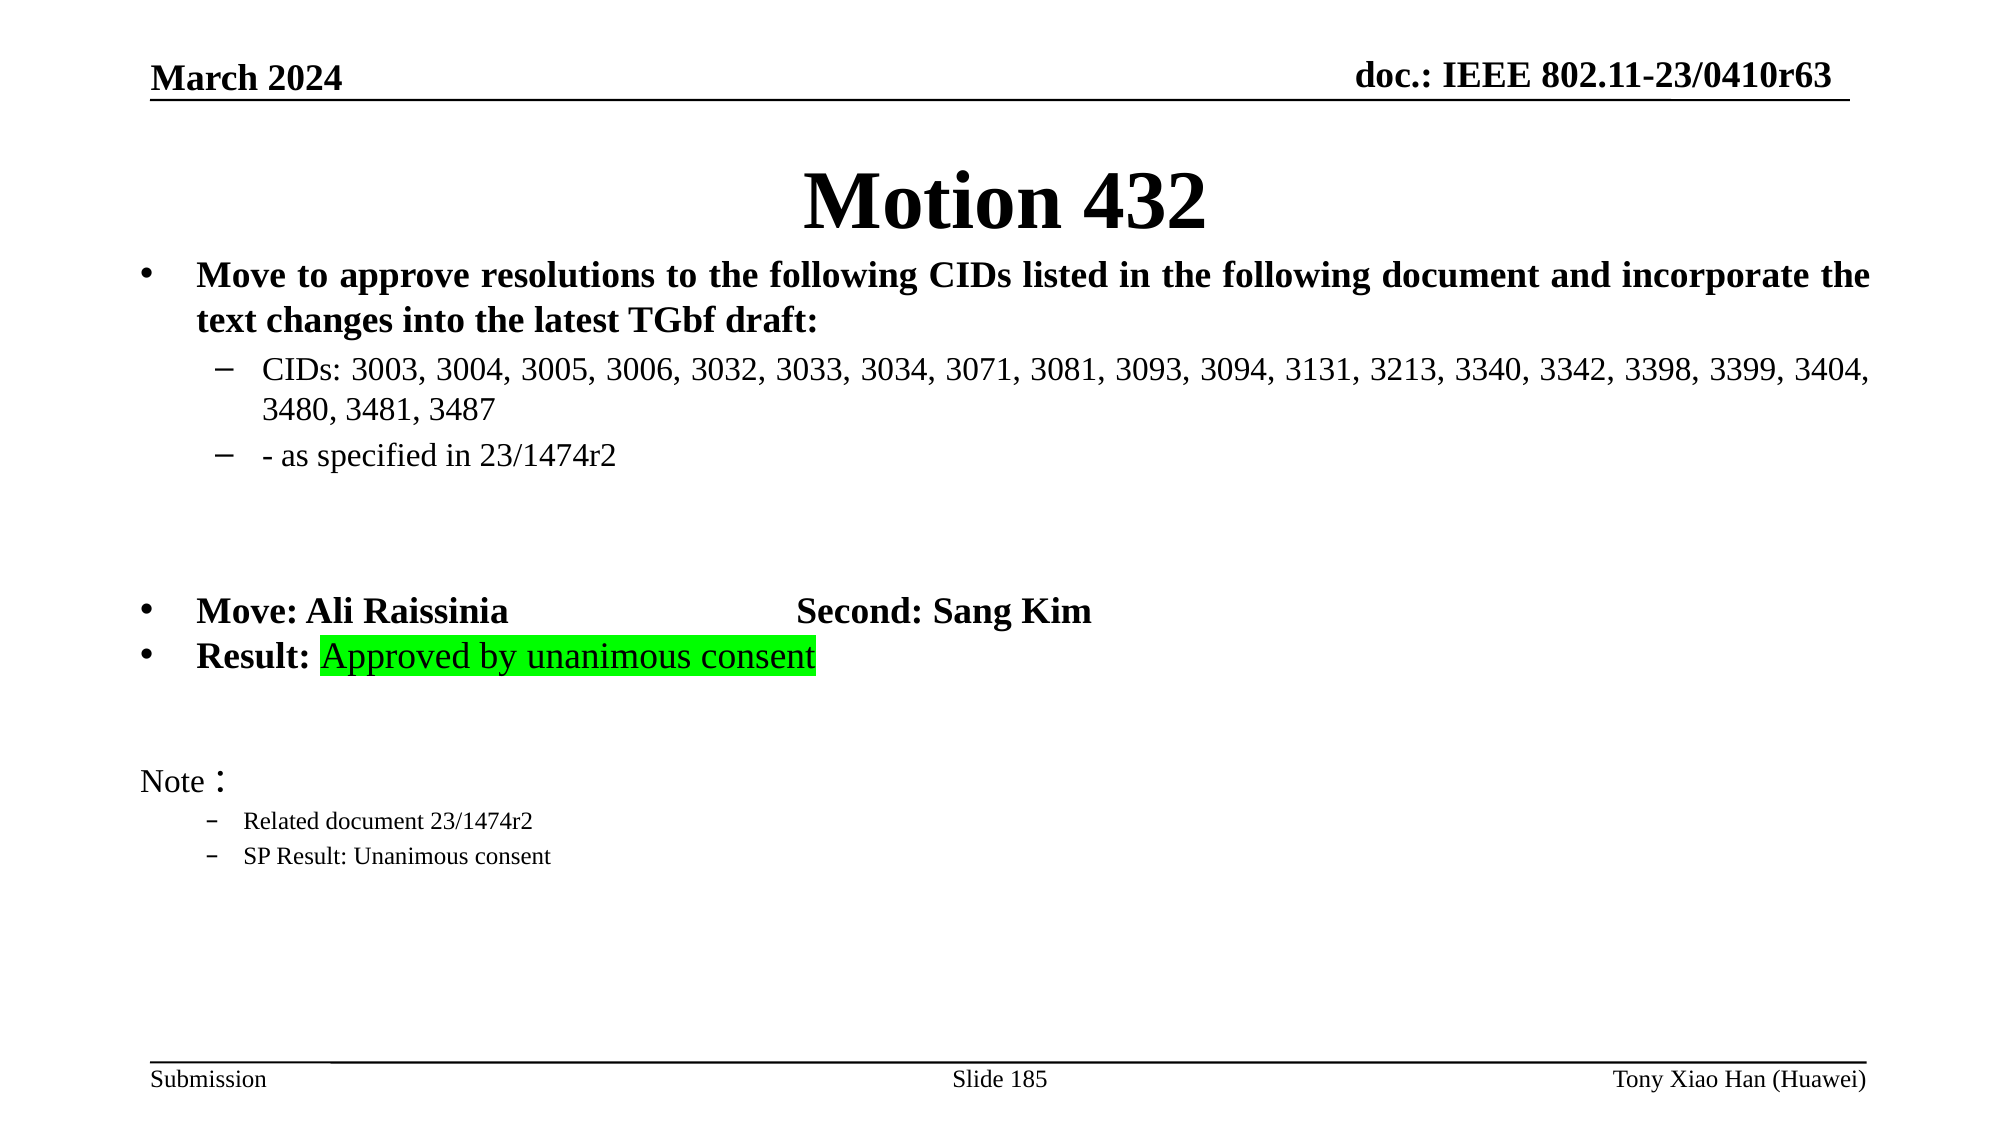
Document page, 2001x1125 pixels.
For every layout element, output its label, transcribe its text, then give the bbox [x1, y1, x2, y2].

text_box Move to approve resolutions to the following CIDs listed in the following document and incorporate the text changes into the latest TGbf draft: CIDs: 3003, 3004, 3005, 3006, 3032, 3033, 3034, 3071, 3081, 3093, 3094, 3131, 3213, 3340, 3342, 3398, 3399, 3404, 3480, 3481, 3487 - as specified in 23/1474r2 Move: Ali Raissinia Second: Sang Kim Result: Approved by unanimous consent Note： Related document 23/1474r2 SP Result: Unanimous consent [125, 212, 1888, 988]
text_box Motion 432 [368, 137, 1644, 212]
